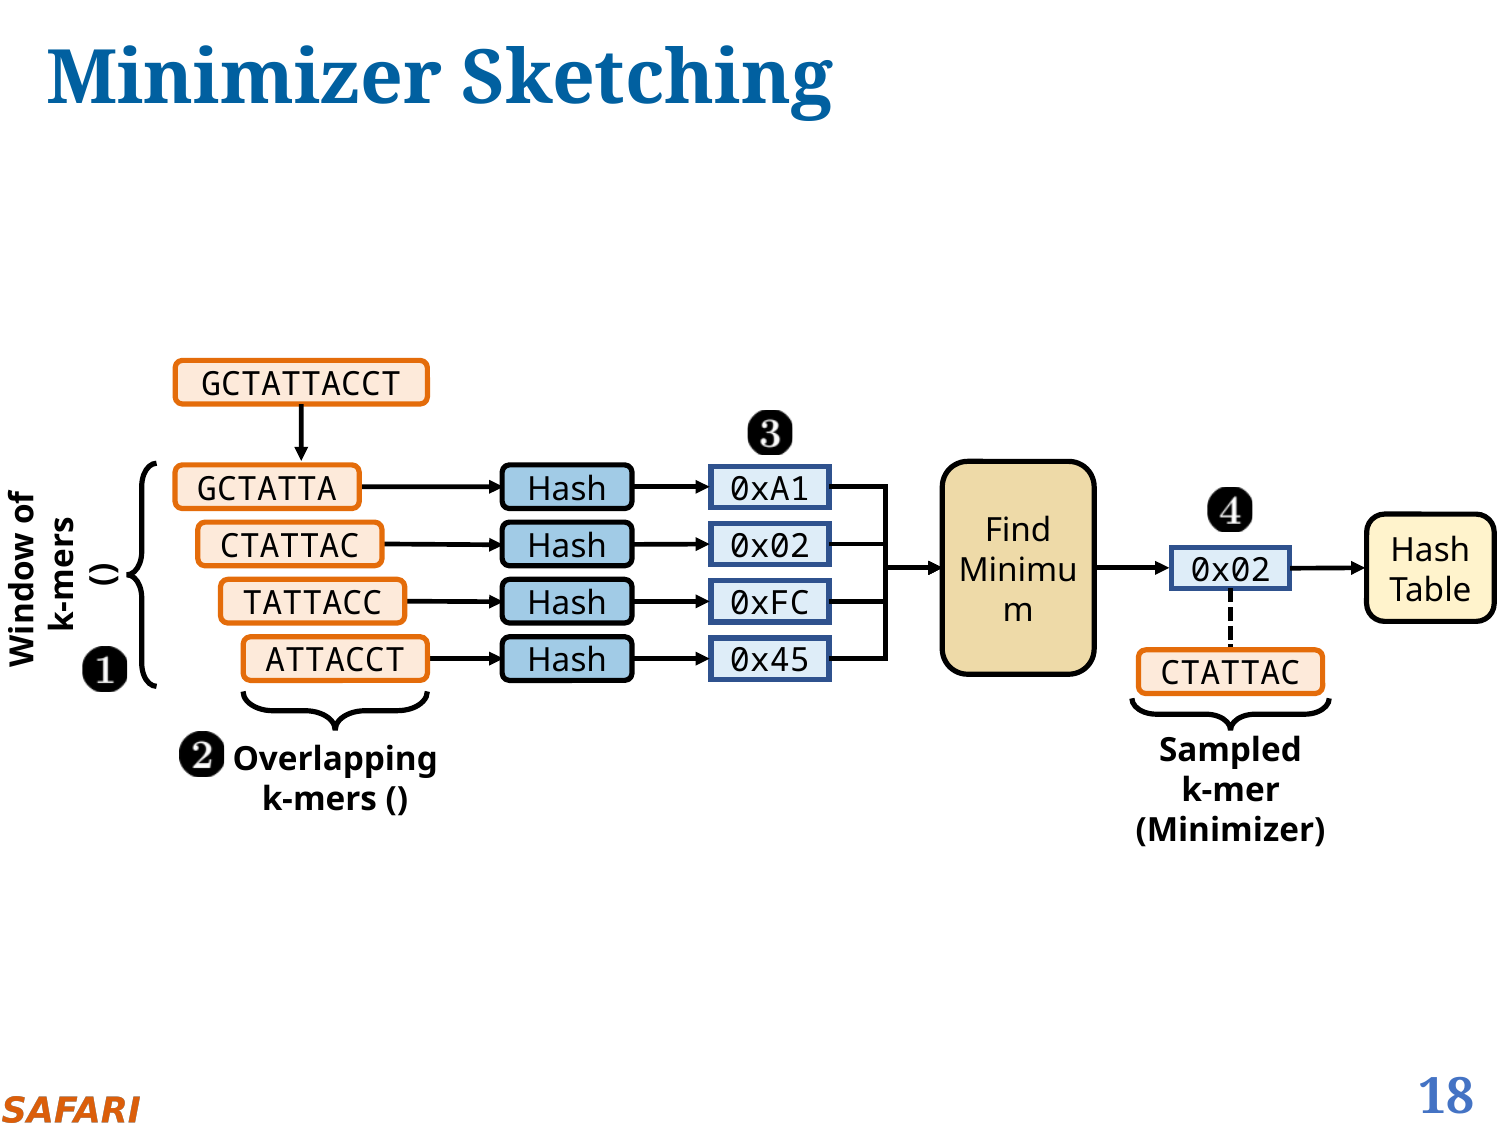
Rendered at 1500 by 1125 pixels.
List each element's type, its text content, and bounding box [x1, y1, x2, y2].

text_box TATTACC [220, 579, 405, 624]
text_box 0x45 [709, 636, 831, 681]
text_box Hash [502, 636, 633, 681]
slide_number 18 [1370, 1068, 1475, 1125]
text_box [242, 691, 429, 731]
text_box Hash [502, 579, 633, 624]
text_box 0xFC [709, 579, 828, 623]
picture [81, 645, 128, 692]
text_box GCTATTACCT [175, 360, 428, 405]
text_box [1130, 698, 1331, 728]
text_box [828, 567, 943, 660]
text_box [126, 462, 157, 688]
text_box CTATTAC [197, 522, 383, 566]
text_box 0x02 [709, 522, 828, 566]
title Minimizer Sketching [31, 15, 1475, 143]
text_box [828, 543, 943, 567]
picture [746, 409, 793, 456]
text_box 0xA1 [709, 465, 831, 509]
text_box Hash Table [1366, 514, 1495, 622]
picture [178, 731, 225, 778]
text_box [828, 486, 943, 543]
text_box ATTACCT [243, 636, 428, 681]
picture [1206, 486, 1253, 533]
text_box Hash [502, 464, 633, 509]
text_box CTATTAC [1138, 649, 1323, 694]
text_box Sampled k-mer (Minimizer) [1112, 728, 1349, 849]
picture [2, 1096, 140, 1123]
text_box GCTATTA [175, 464, 360, 509]
text_box 0x02 [1170, 546, 1291, 590]
text_box Find Minimum [942, 461, 1095, 675]
text_box Hash [502, 522, 633, 566]
